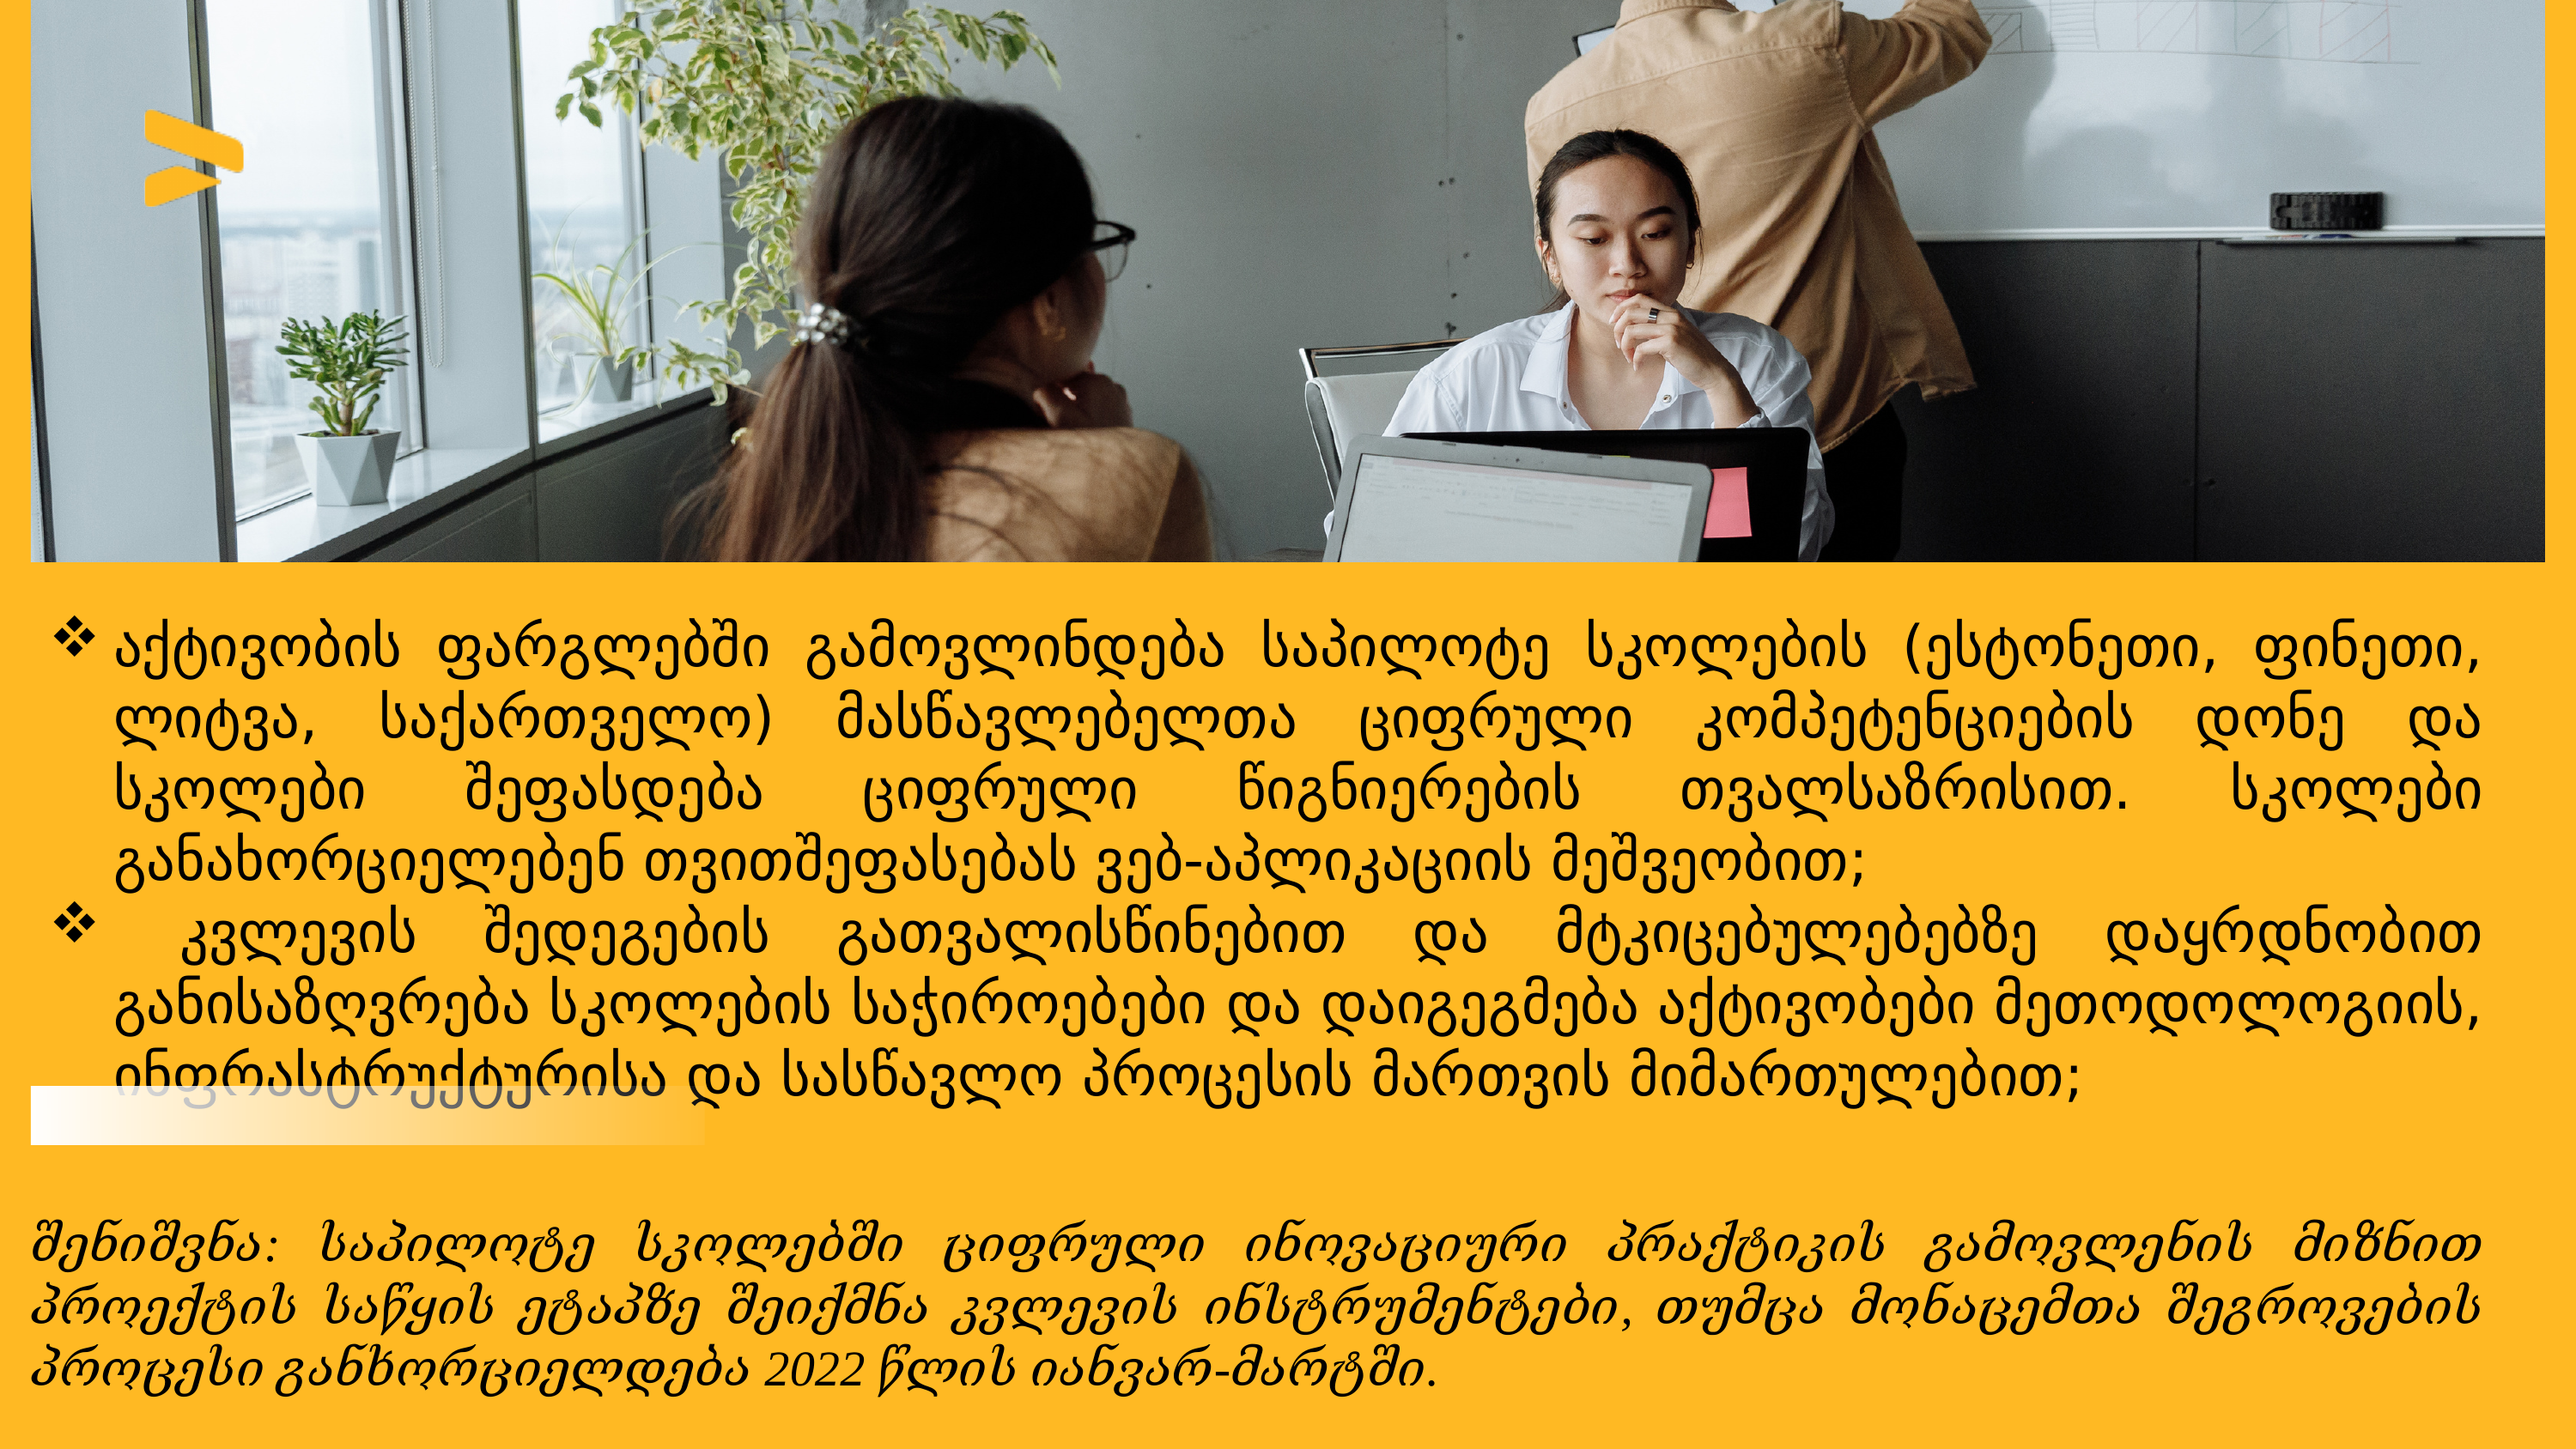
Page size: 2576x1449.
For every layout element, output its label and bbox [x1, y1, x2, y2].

picture [30, 0, 2546, 562]
text_box [30, 605, 2546, 1397]
